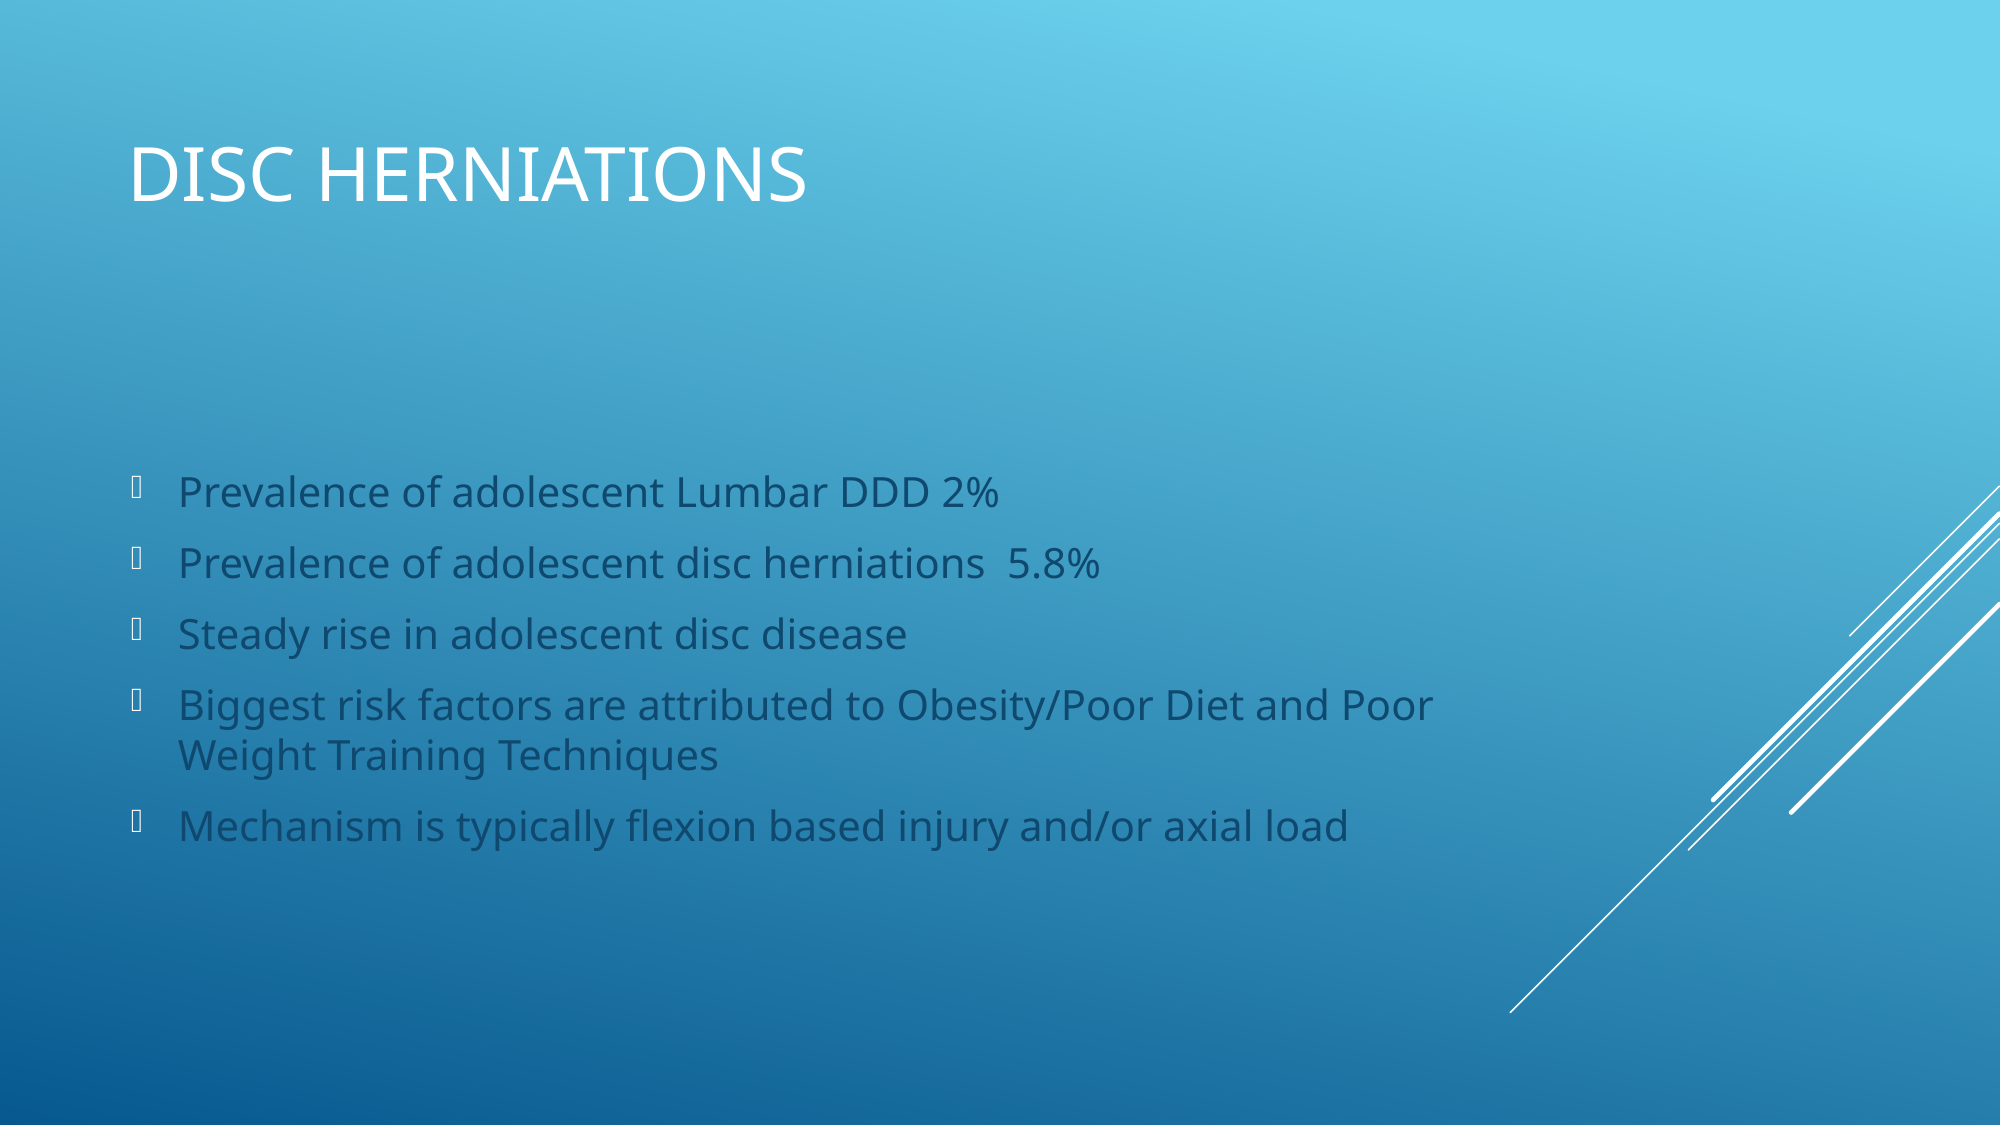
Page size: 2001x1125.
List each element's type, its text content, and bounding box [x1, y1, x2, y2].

list Prevalence of adolescent Lumbar DDD 2% Prevalence of adolescent disc herniations 5.8% Steady rise in adolescent disc disease Biggest risk factors are attributed to Obesity/Poor Diet and Poor Weight Training Techniques Mechanism is typically flexion based injury and/or axial load [115, 361, 1516, 955]
title Disc herniations [112, 48, 1513, 296]
